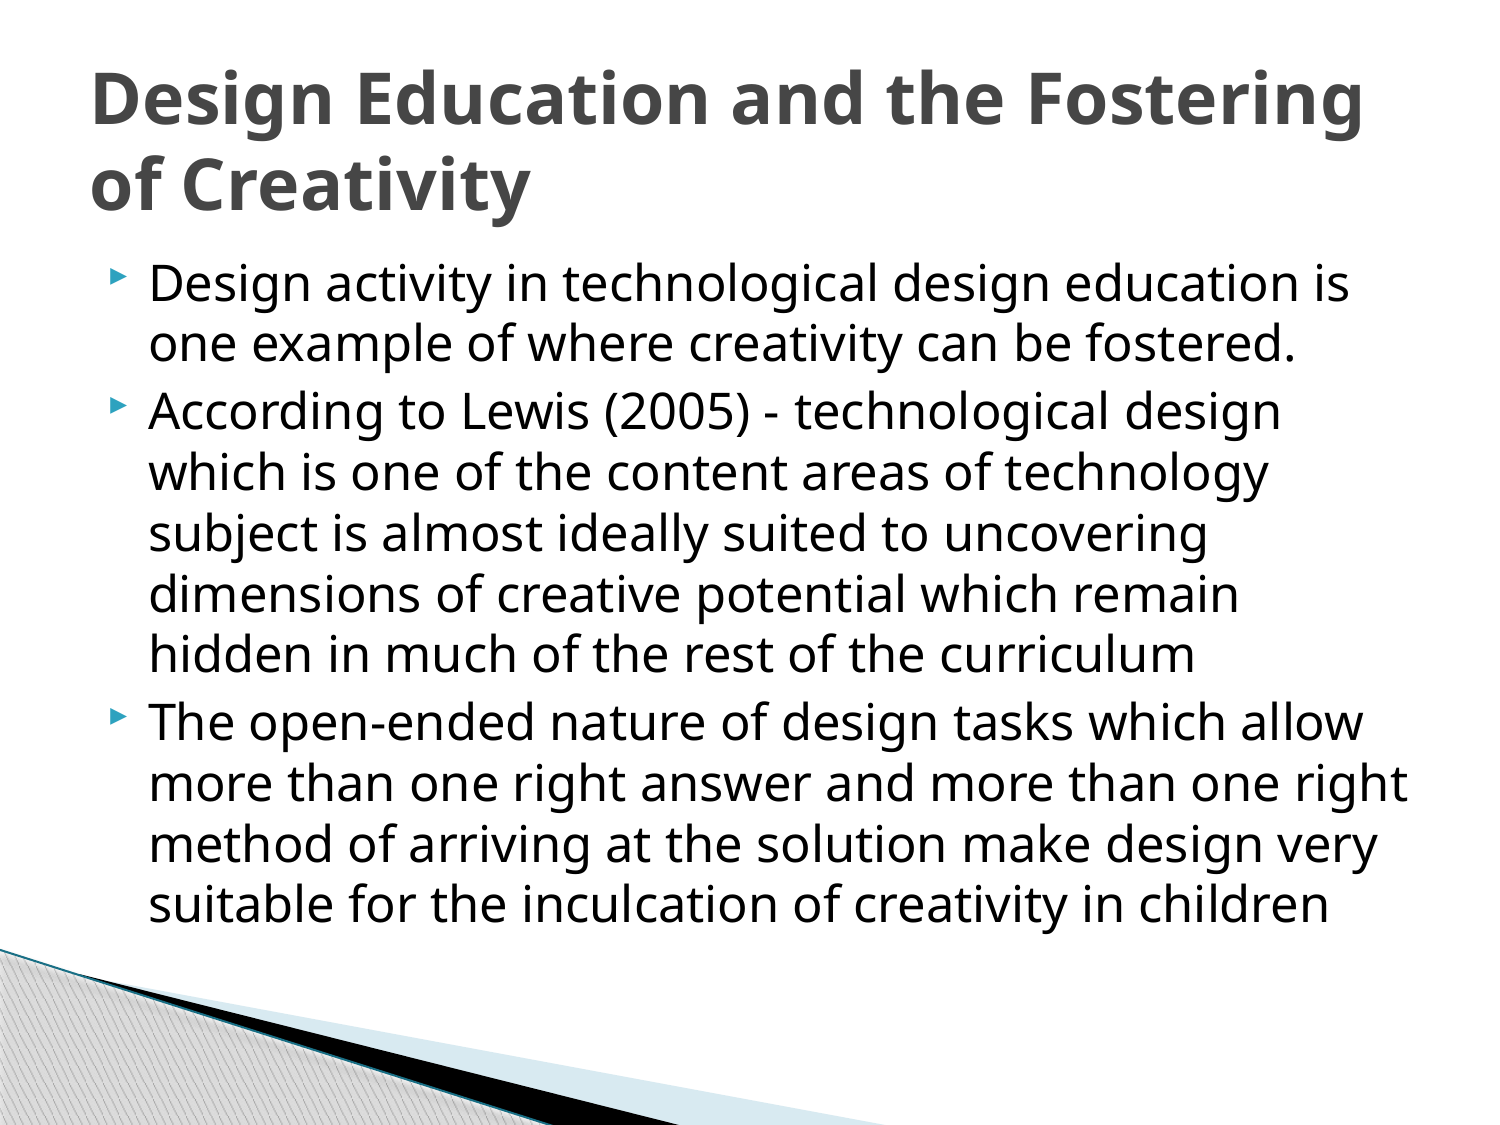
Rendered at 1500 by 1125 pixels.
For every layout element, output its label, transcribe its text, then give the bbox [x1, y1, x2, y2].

list Design activity in technological design education is one example of where creativity can be fostered. According to Lewis (2005) - technological design which is one of the content areas of technology subject is almost ideally suited to uncovering dimensions of creative potential which remain hidden in much of the rest of the curriculum The open-ended nature of design tasks which allow more than one right answer and more than one right method of arriving at the solution make design very suitable for the inculcation of creativity in children [75, 243, 1425, 986]
title Design Education and the Fostering of Creativity [75, 45, 1425, 233]
